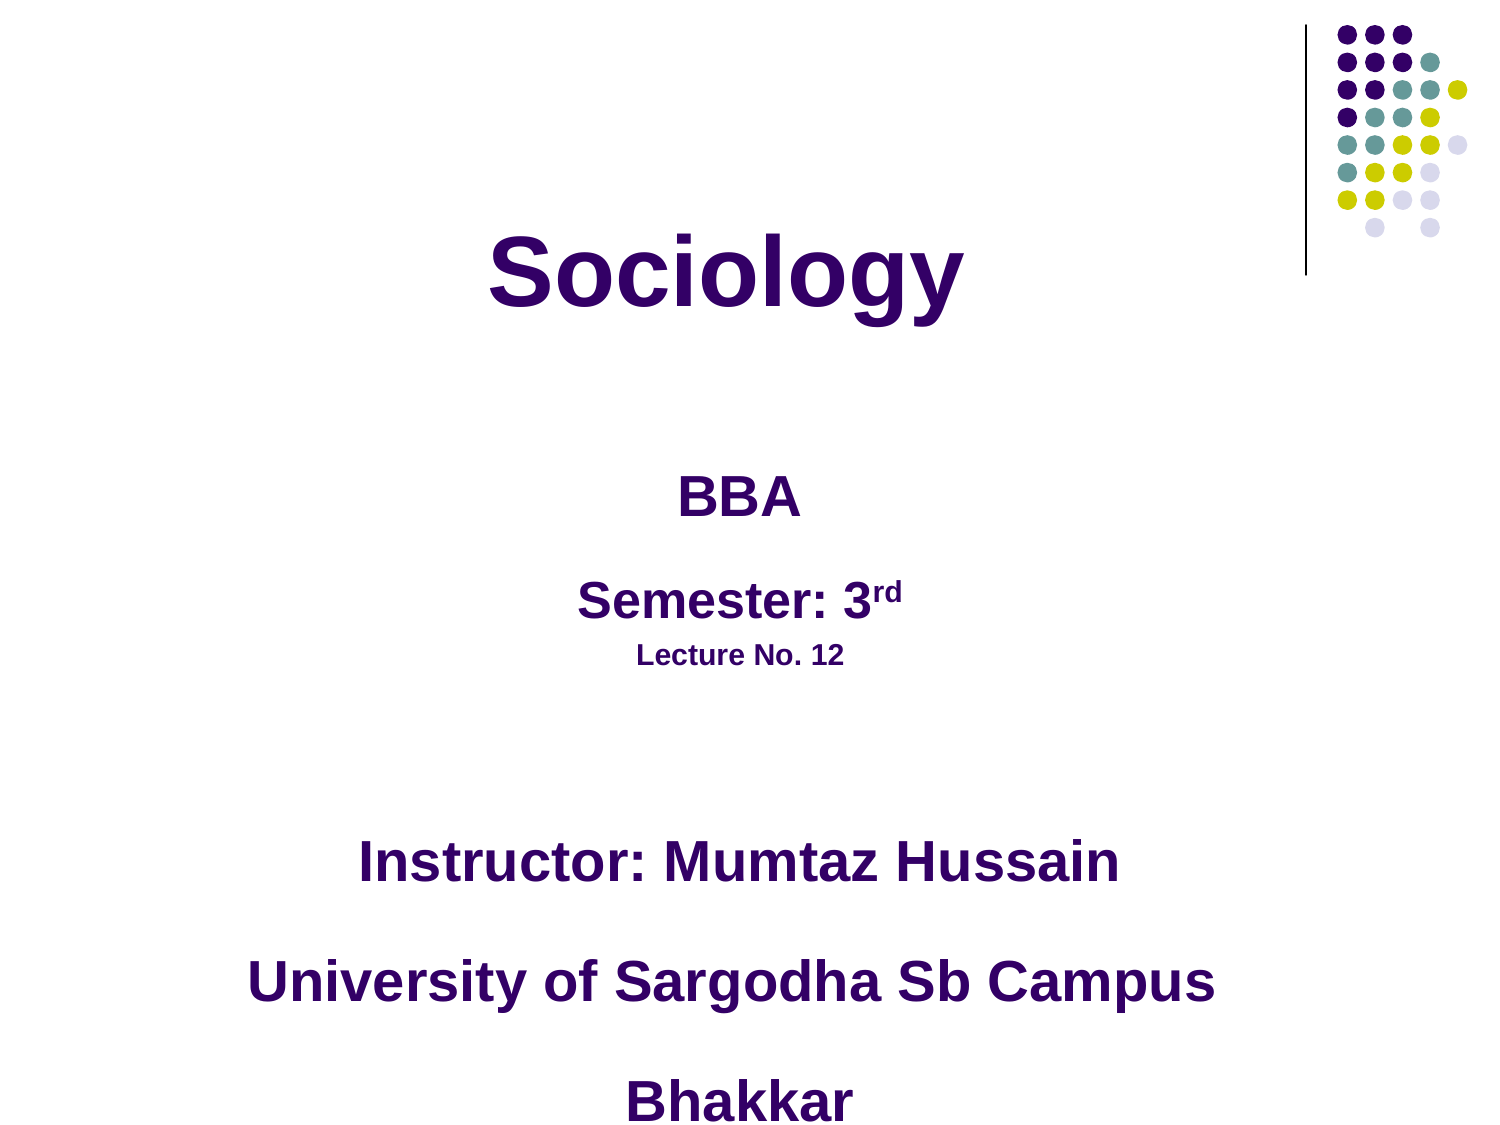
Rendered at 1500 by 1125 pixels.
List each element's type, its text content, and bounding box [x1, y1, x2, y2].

title Sociology BBA Semester: 3rd Lecture No. 12 Instructor: Mumtaz Hussain University of Sargodha Sb Campus Bhakkar [0, 199, 1481, 1004]
